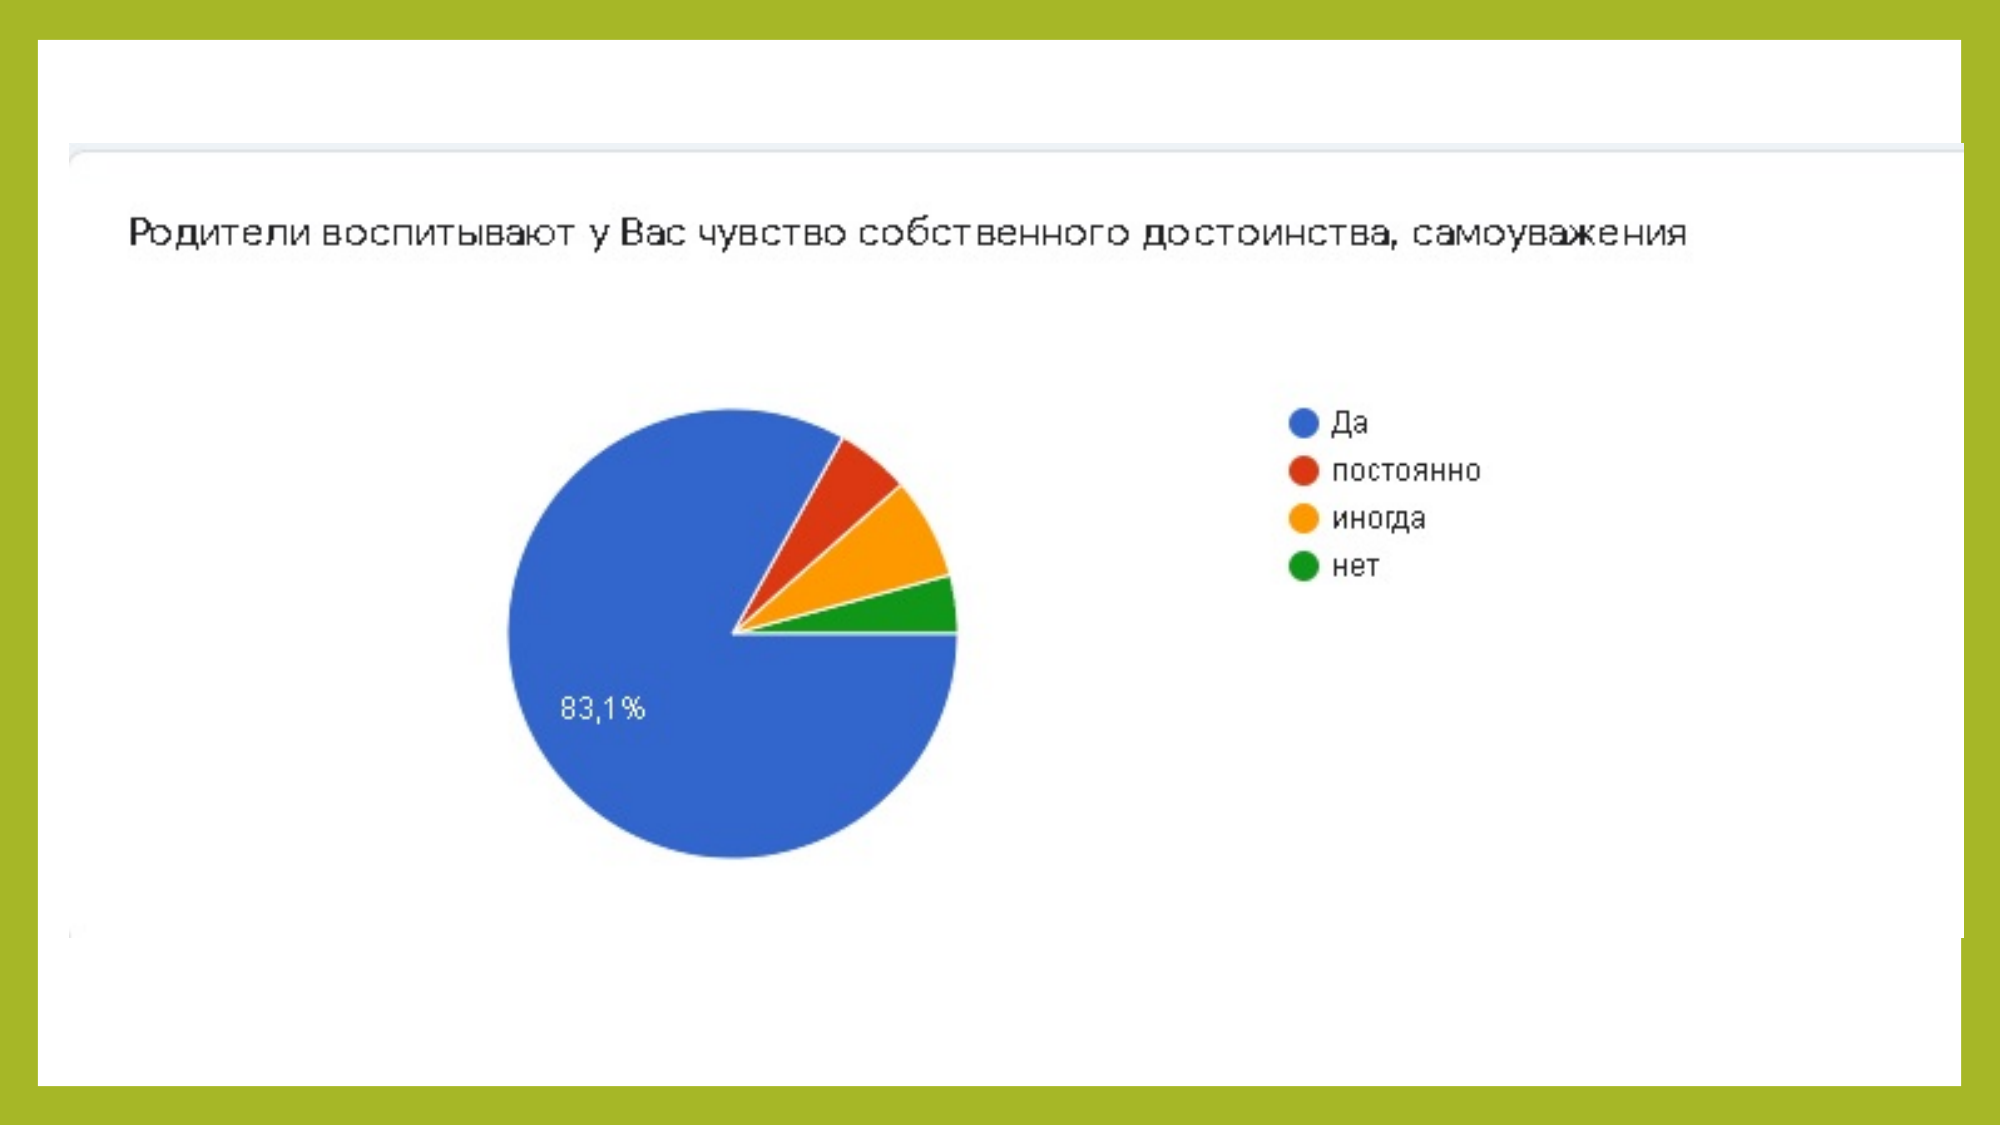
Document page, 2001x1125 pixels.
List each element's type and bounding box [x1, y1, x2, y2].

picture [69, 143, 1964, 939]
